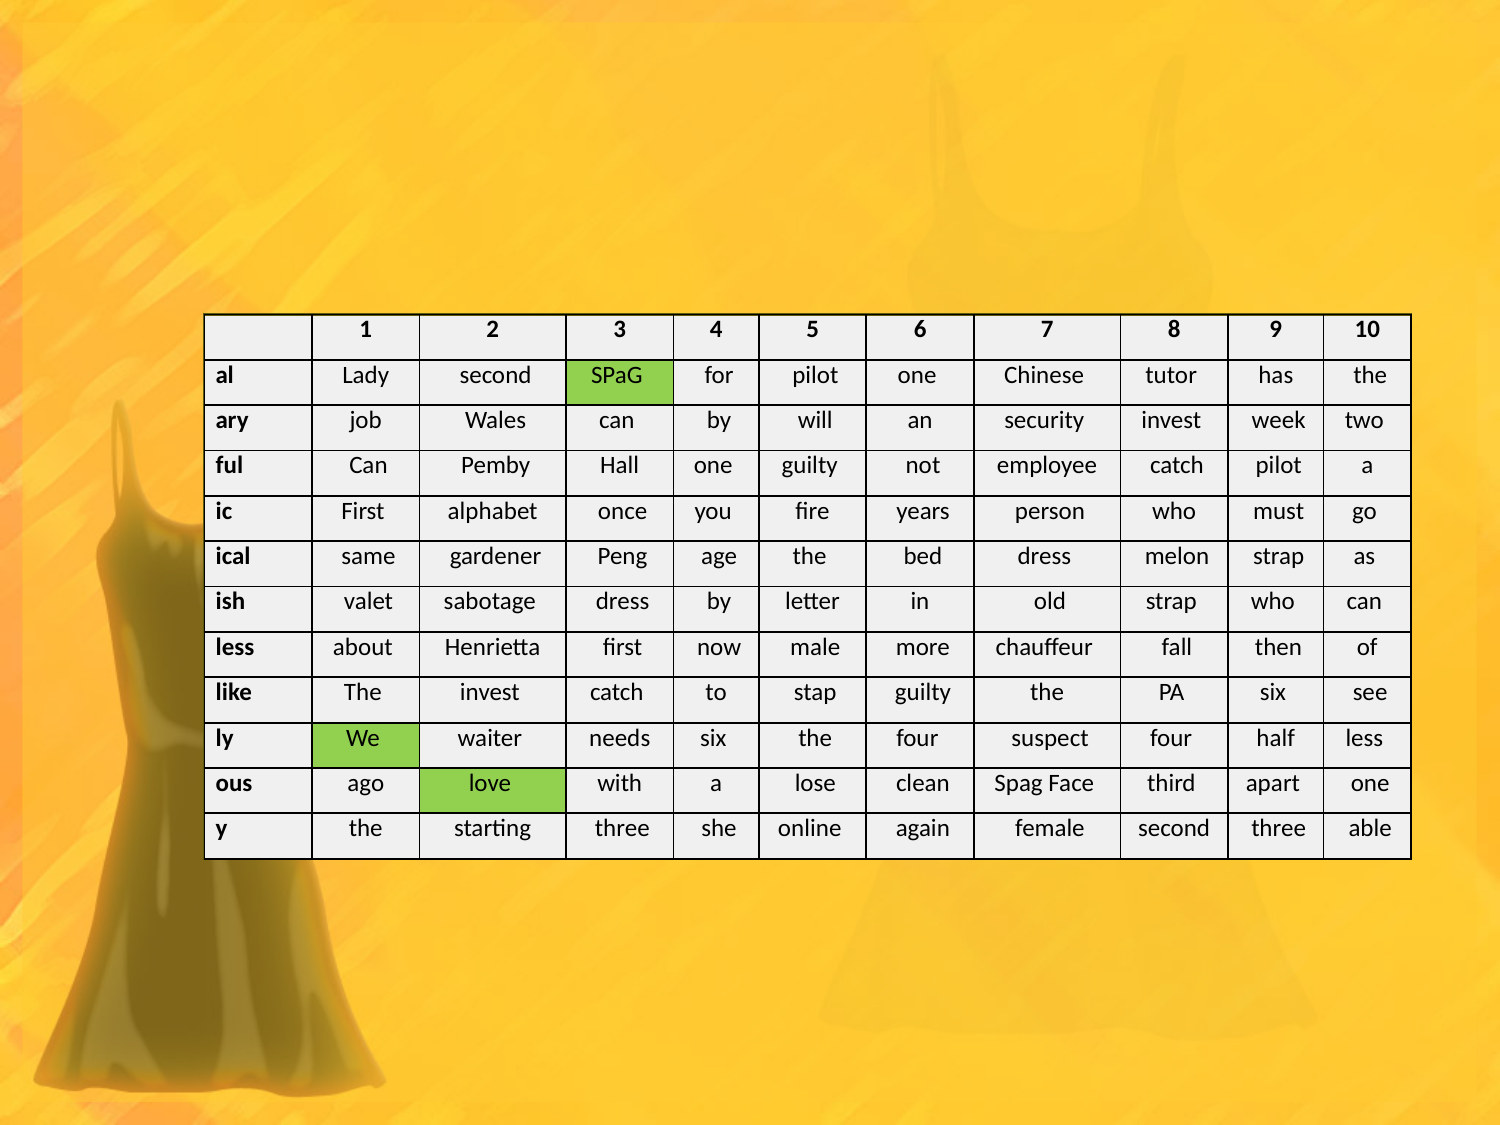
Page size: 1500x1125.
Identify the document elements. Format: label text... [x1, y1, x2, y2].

table_cell who [1121, 497, 1227, 540]
table_cell Peng [567, 542, 673, 586]
table_cell of [1324, 633, 1410, 676]
picture [0, 0, 1500, 1125]
table_cell ic [205, 497, 311, 540]
table_cell one [867, 361, 973, 404]
table_header 3 [567, 315, 673, 359]
table_cell apart [1229, 769, 1323, 812]
table_cell age [674, 542, 758, 586]
table_cell same [313, 542, 419, 586]
table_cell six [674, 724, 758, 767]
table_cell see [1324, 678, 1410, 722]
table_cell four [1121, 724, 1227, 767]
table_cell an [867, 406, 973, 450]
table_cell will [760, 406, 865, 450]
table_cell once [567, 497, 673, 540]
table_cell stap [760, 678, 865, 722]
table_header [205, 315, 311, 359]
table_cell less [1324, 724, 1410, 767]
table_cell ish [205, 587, 311, 631]
table_cell four [867, 724, 973, 767]
table_cell male [760, 633, 865, 676]
table_header 4 [674, 315, 758, 359]
table_cell security [975, 406, 1120, 450]
table_header 1 [313, 315, 419, 359]
table_cell online [760, 814, 865, 858]
table_cell one [1324, 769, 1410, 812]
table_cell We [313, 724, 419, 767]
table_cell needs [567, 724, 673, 767]
table_cell Can [313, 451, 419, 495]
table_cell second [420, 361, 565, 404]
table_cell must [1229, 497, 1323, 540]
table_cell alphabet [420, 497, 565, 540]
table_cell catch [1121, 451, 1227, 495]
table_cell three [567, 814, 673, 858]
table_cell for [674, 361, 758, 404]
table_cell Lady [313, 361, 419, 404]
table_cell with [567, 769, 673, 812]
table_cell Wales [420, 406, 565, 450]
table_cell employee [975, 451, 1120, 495]
table_cell The [313, 678, 419, 722]
table_cell go [1324, 497, 1410, 540]
table_cell fall [1121, 633, 1227, 676]
table_header 7 [975, 315, 1120, 359]
table_cell guilty [867, 678, 973, 722]
table_cell one [674, 451, 758, 495]
table_cell by [674, 406, 758, 450]
table_cell chauffeur [975, 633, 1120, 676]
table_cell gardener [420, 542, 565, 586]
table_cell as [1324, 542, 1410, 586]
table_cell who [1229, 587, 1323, 631]
table_cell like [205, 678, 311, 722]
table_cell not [867, 451, 973, 495]
table_cell Henrietta [420, 633, 565, 676]
table_cell love [420, 769, 565, 812]
table_cell can [1324, 587, 1410, 631]
table_cell more [867, 633, 973, 676]
table_cell ago [313, 769, 419, 812]
table_cell dress [567, 587, 673, 631]
table_header 6 [867, 315, 973, 359]
table_cell the [975, 678, 1120, 722]
table_cell valet [313, 587, 419, 631]
table_cell invest [1121, 406, 1227, 450]
table_cell to [674, 678, 758, 722]
table_cell second [1121, 814, 1227, 858]
table_cell lose [760, 769, 865, 812]
table_cell clean [867, 769, 973, 812]
table_header 8 [1121, 315, 1227, 359]
table_cell can [567, 406, 673, 450]
table_cell third [1121, 769, 1227, 812]
table_cell al [205, 361, 311, 404]
table_cell SPaG [567, 361, 673, 404]
table_cell in [867, 587, 973, 631]
table_cell tutor [1121, 361, 1227, 404]
table_cell catch [567, 678, 673, 722]
table_cell First [313, 497, 419, 540]
table_cell ous [205, 769, 311, 812]
table_cell a [1324, 451, 1410, 495]
table_header 9 [1229, 315, 1323, 359]
table_cell week [1229, 406, 1323, 450]
table_cell melon [1121, 542, 1227, 586]
table_cell less [205, 633, 311, 676]
table_cell years [867, 497, 973, 540]
table_cell able [1324, 814, 1410, 858]
table_cell suspect [975, 724, 1120, 767]
table_cell a [674, 769, 758, 812]
table_cell Chinese [975, 361, 1120, 404]
table_cell again [867, 814, 973, 858]
table_cell dress [975, 542, 1120, 586]
table_cell strap [1121, 587, 1227, 631]
table_cell job [313, 406, 419, 450]
table_cell has [1229, 361, 1323, 404]
table_cell ful [205, 451, 311, 495]
table_cell pilot [1229, 451, 1323, 495]
table_cell you [674, 497, 758, 540]
table_cell Spag Face [975, 769, 1120, 812]
table_header 5 [760, 315, 865, 359]
table_cell female [975, 814, 1120, 858]
table_cell letter [760, 587, 865, 631]
table_cell Hall [567, 451, 673, 495]
table_cell ly [205, 724, 311, 767]
table_cell bed [867, 542, 973, 586]
table_cell six [1229, 678, 1323, 722]
table_cell three [1229, 814, 1323, 858]
table_cell first [567, 633, 673, 676]
table_cell half [1229, 724, 1323, 767]
table_cell guilty [760, 451, 865, 495]
table_cell old [975, 587, 1120, 631]
table_cell sabotage [420, 587, 565, 631]
table_cell strap [1229, 542, 1323, 586]
table_header 2 [420, 315, 565, 359]
table_cell Pemby [420, 451, 565, 495]
table_cell the [313, 814, 419, 858]
table_cell PA [1121, 678, 1227, 722]
table_cell starting [420, 814, 565, 858]
table_cell then [1229, 633, 1323, 676]
table_cell by [674, 587, 758, 631]
table_cell now [674, 633, 758, 676]
table_cell fire [760, 497, 865, 540]
table_cell waiter [420, 724, 565, 767]
table_cell ical [205, 542, 311, 586]
table_cell the [760, 724, 865, 767]
table_cell the [1324, 361, 1410, 404]
table_cell y [205, 814, 311, 858]
table_cell ary [205, 406, 311, 450]
table_header 10 [1324, 315, 1410, 359]
table_cell the [760, 542, 865, 586]
table_cell two [1324, 406, 1410, 450]
table_cell about [313, 633, 419, 676]
table_cell pilot [760, 361, 865, 404]
table_cell person [975, 497, 1120, 540]
table_cell invest [420, 678, 565, 722]
table_cell she [674, 814, 758, 858]
